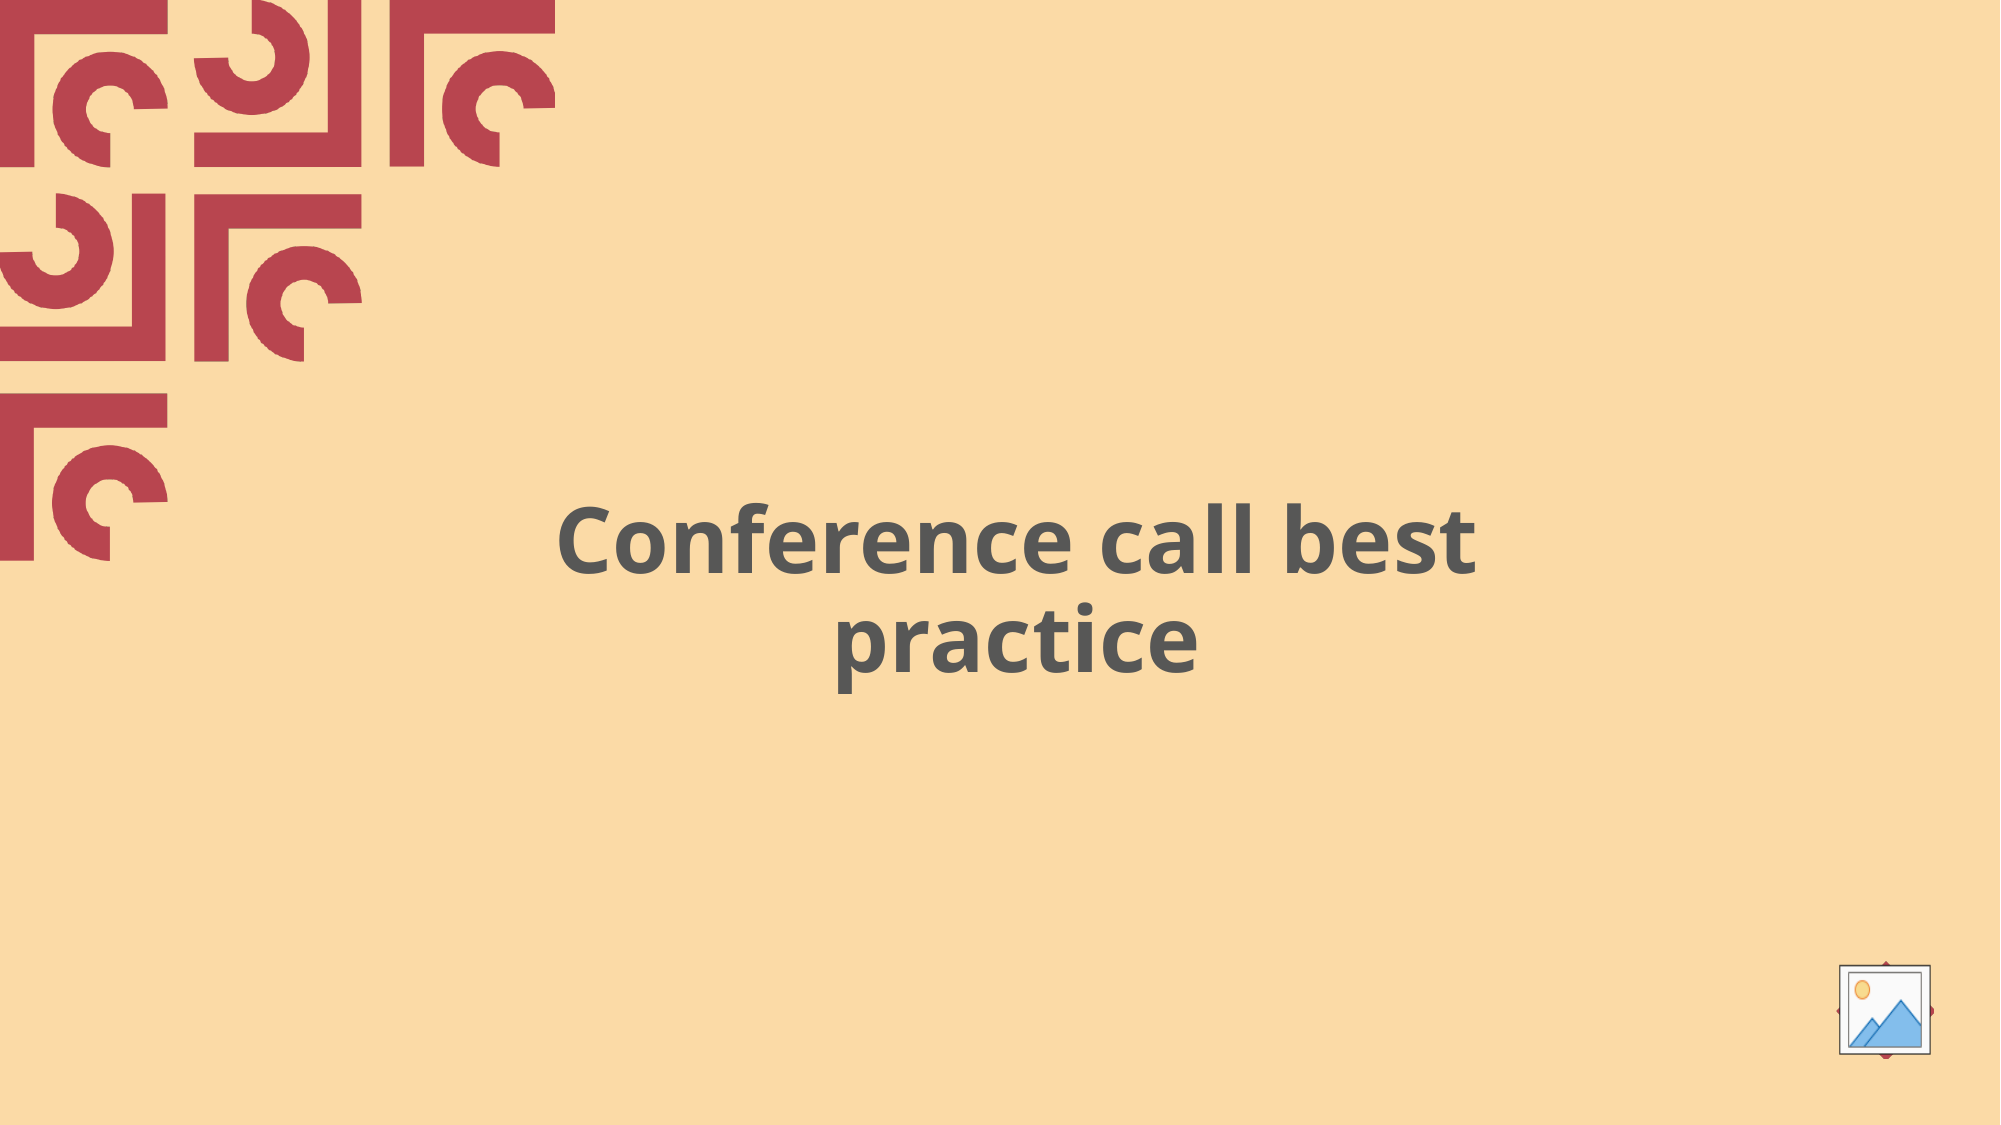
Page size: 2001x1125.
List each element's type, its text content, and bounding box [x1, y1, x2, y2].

picture [1836, 961, 1934, 1059]
title Conference call best practice [356, 487, 1677, 783]
